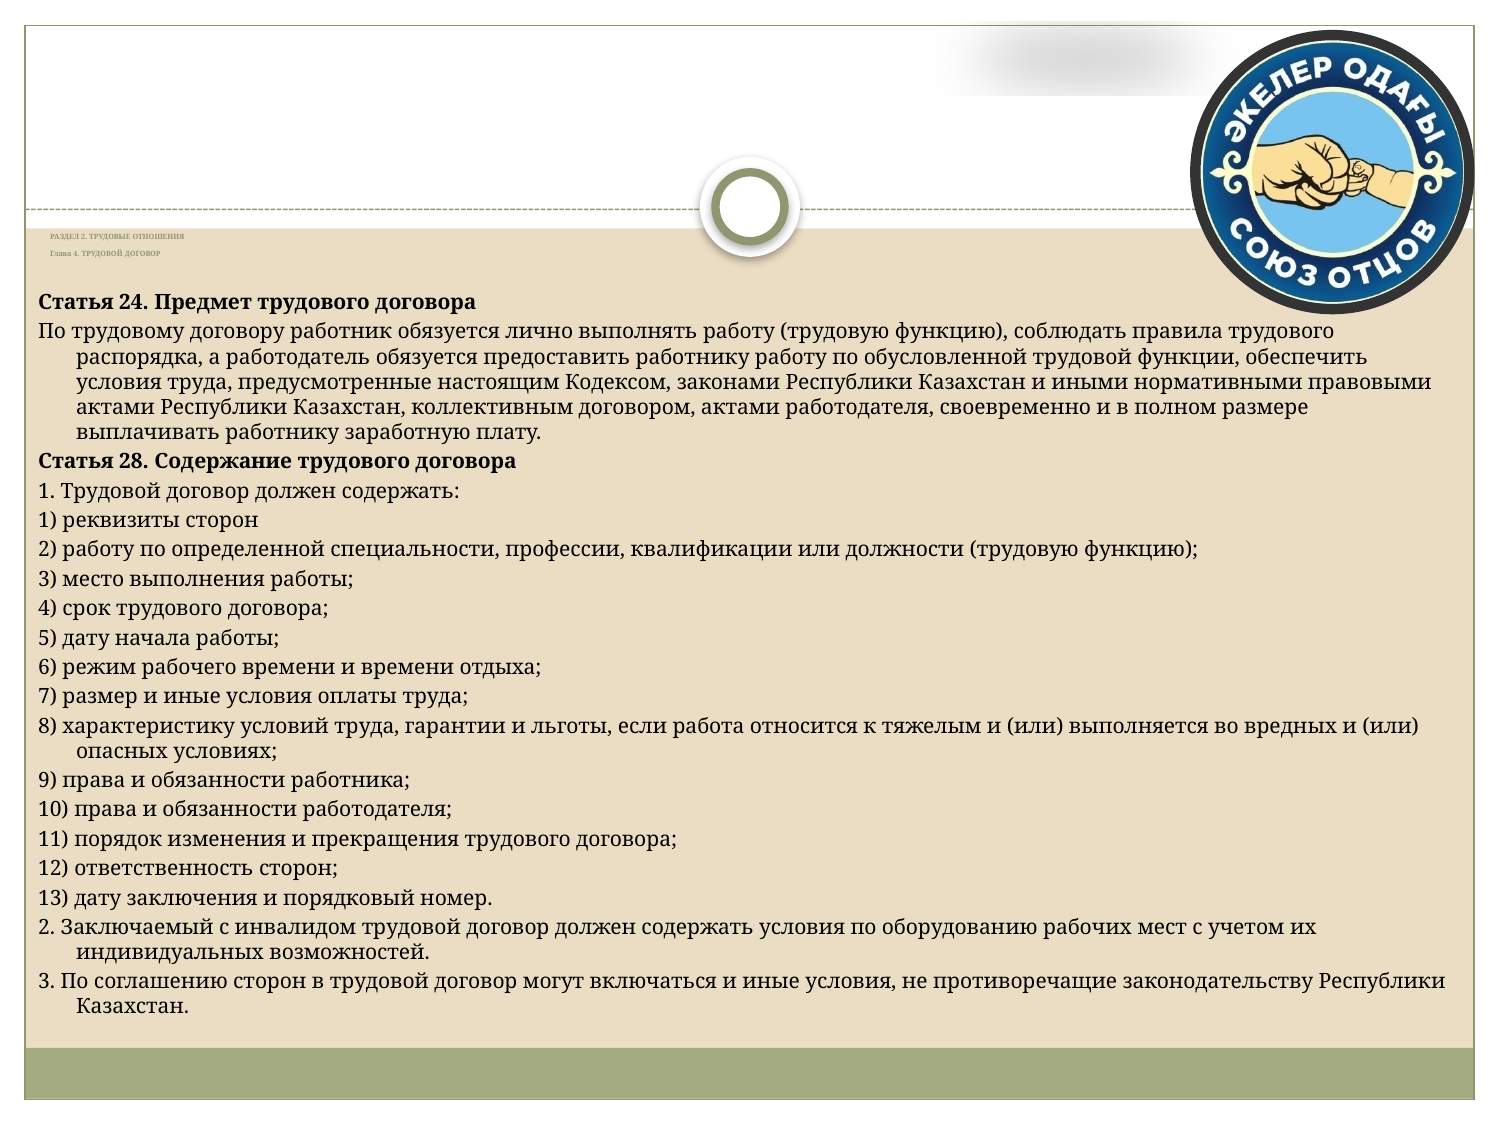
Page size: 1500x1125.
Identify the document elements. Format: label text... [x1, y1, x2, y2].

list Статья 24. Предмет трудового договора По трудовому договору работник обязуется лично выполнять работу (трудовую функцию), соблюдать правила трудового распорядка, а работодатель обязуется предоставить работнику работу по обусловленной трудовой функции, обеспечить условия труда, предусмотренные настоящим Кодексом, законами Республики Казахстан и иными нормативными правовыми актами Республики Казахстан, коллективным договором, актами работодателя, своевременно и в полном размере выплачивать работнику заработную плату. Статья 28. Содержание трудового договора 1. Трудовой договор должен содержать: 1) реквизиты сторон 2) работу по определенной специальности, профессии, квалификации или должности (трудовую функцию); 3) место выполнения работы; 4) срок трудового договора; 5) дату начала работы; 6) режим рабочего времени и времени отдыха; 7) размер и иные условия оплаты труда; 8) характеристику условий труда, гарантии и льготы, если работа относится к тяжелым и (или) выполняется во вредных и (или) опасных условиях; 9) права и обязанности работника; 10) права и обязанности работодателя; 11) порядок изменения и прекращения трудового договора; 12) ответственность сторон; 13) дату заключения и порядковый номер. 2. Заключаемый с инвалидом трудовой договор должен содержать условия по оборудованию рабочих мест с учетом их индивидуальных возможностей. 3. По соглашению сторон в трудовой договор могут включаться и иные условия, не противоречащие законодательству Республики Казахстан. [23, 281, 1465, 1032]
picture [1195, 34, 1470, 310]
title РАЗДЕЛ 2. ТРУДОВЫЕ ОТНОШЕНИЯ Глава 4. ТРУДОВОЙ ДОГОВОР [35, 222, 1188, 279]
